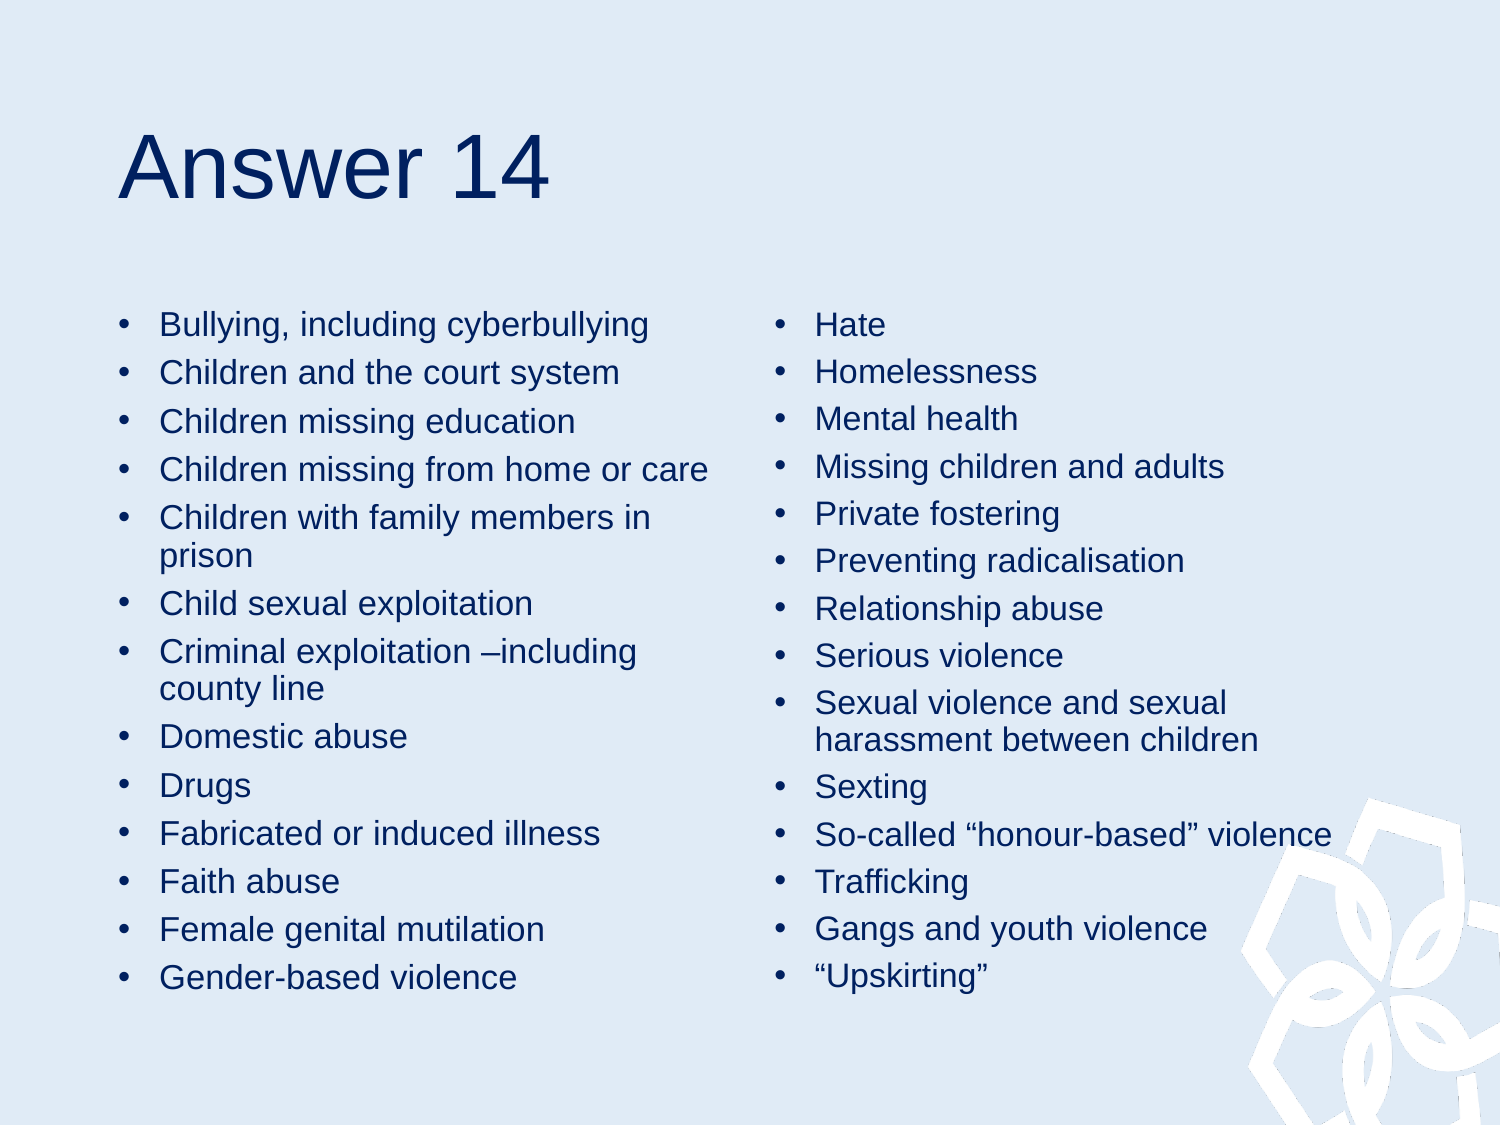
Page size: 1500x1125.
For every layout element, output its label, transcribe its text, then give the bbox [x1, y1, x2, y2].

list Hate Homelessness Mental health Missing children and adults Private fostering Preventing radicalisation Relationship abuse Serious violence Sexual violence and sexual harassment between children Sexting So-called “honour-based” violence Trafficking Gangs and youth violence “Upskirting” [759, 299, 1397, 1014]
title Answer 14 [103, 59, 1397, 278]
list Bullying, including cyberbullying Children and the court system Children missing education Children missing from home or care Children with family members in prison Child sexual exploitation Criminal exploitation –including county line Domestic abuse Drugs Fabricated or induced illness Faith abuse Female genital mutilation Gender-based violence [103, 299, 741, 1014]
picture [1240, 797, 1500, 1125]
